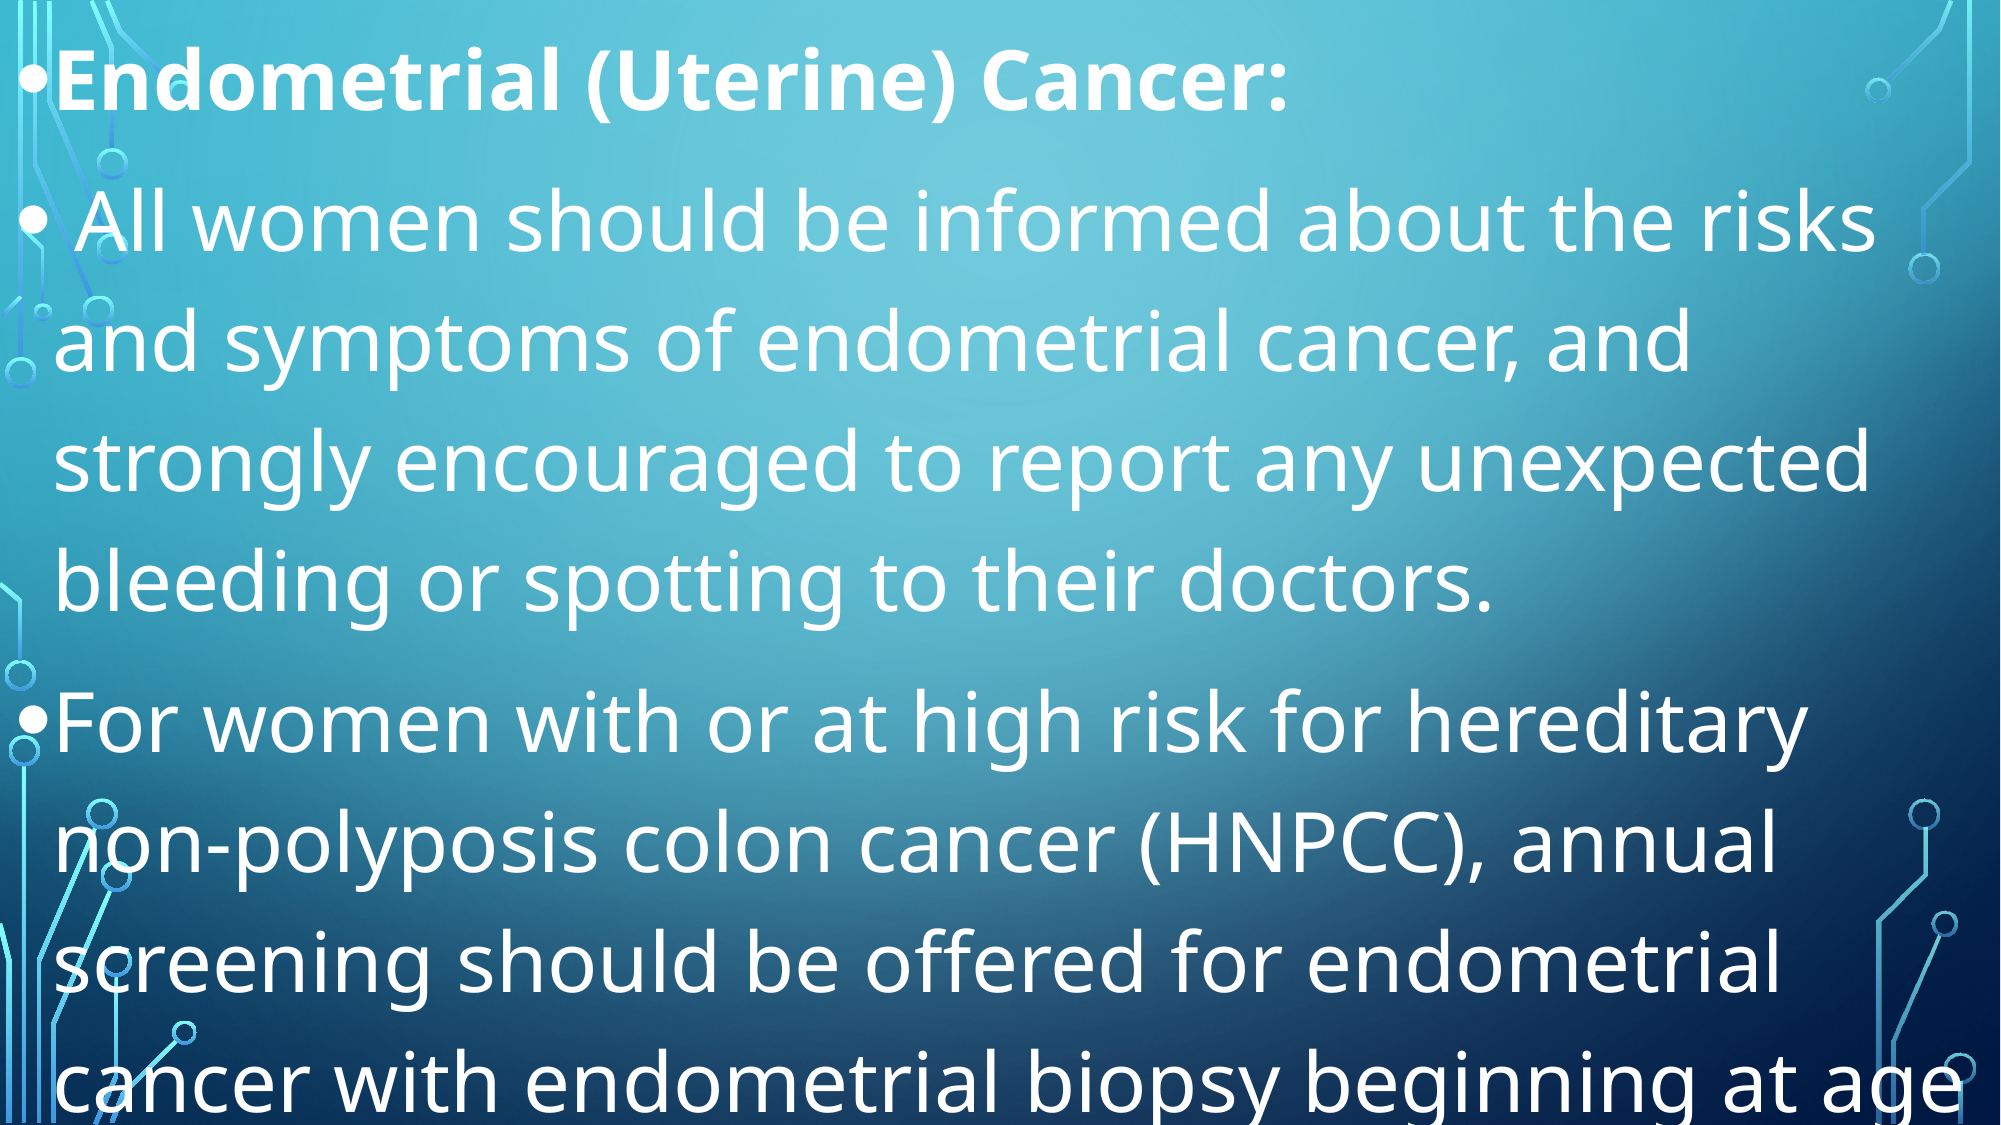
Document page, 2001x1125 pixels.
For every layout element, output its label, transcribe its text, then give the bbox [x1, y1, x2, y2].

list Endometrial (Uterine) Cancer: All women should be informed about the risks and symptoms of endometrial cancer, and strongly encouraged to report any unexpected bleeding or spotting to their doctors. For women with or at high risk for hereditary non-polyposis colon cancer (HNPCC), annual screening should be offered for endometrial cancer with endometrial biopsy beginning at age 35. [0, 0, 2000, 1125]
